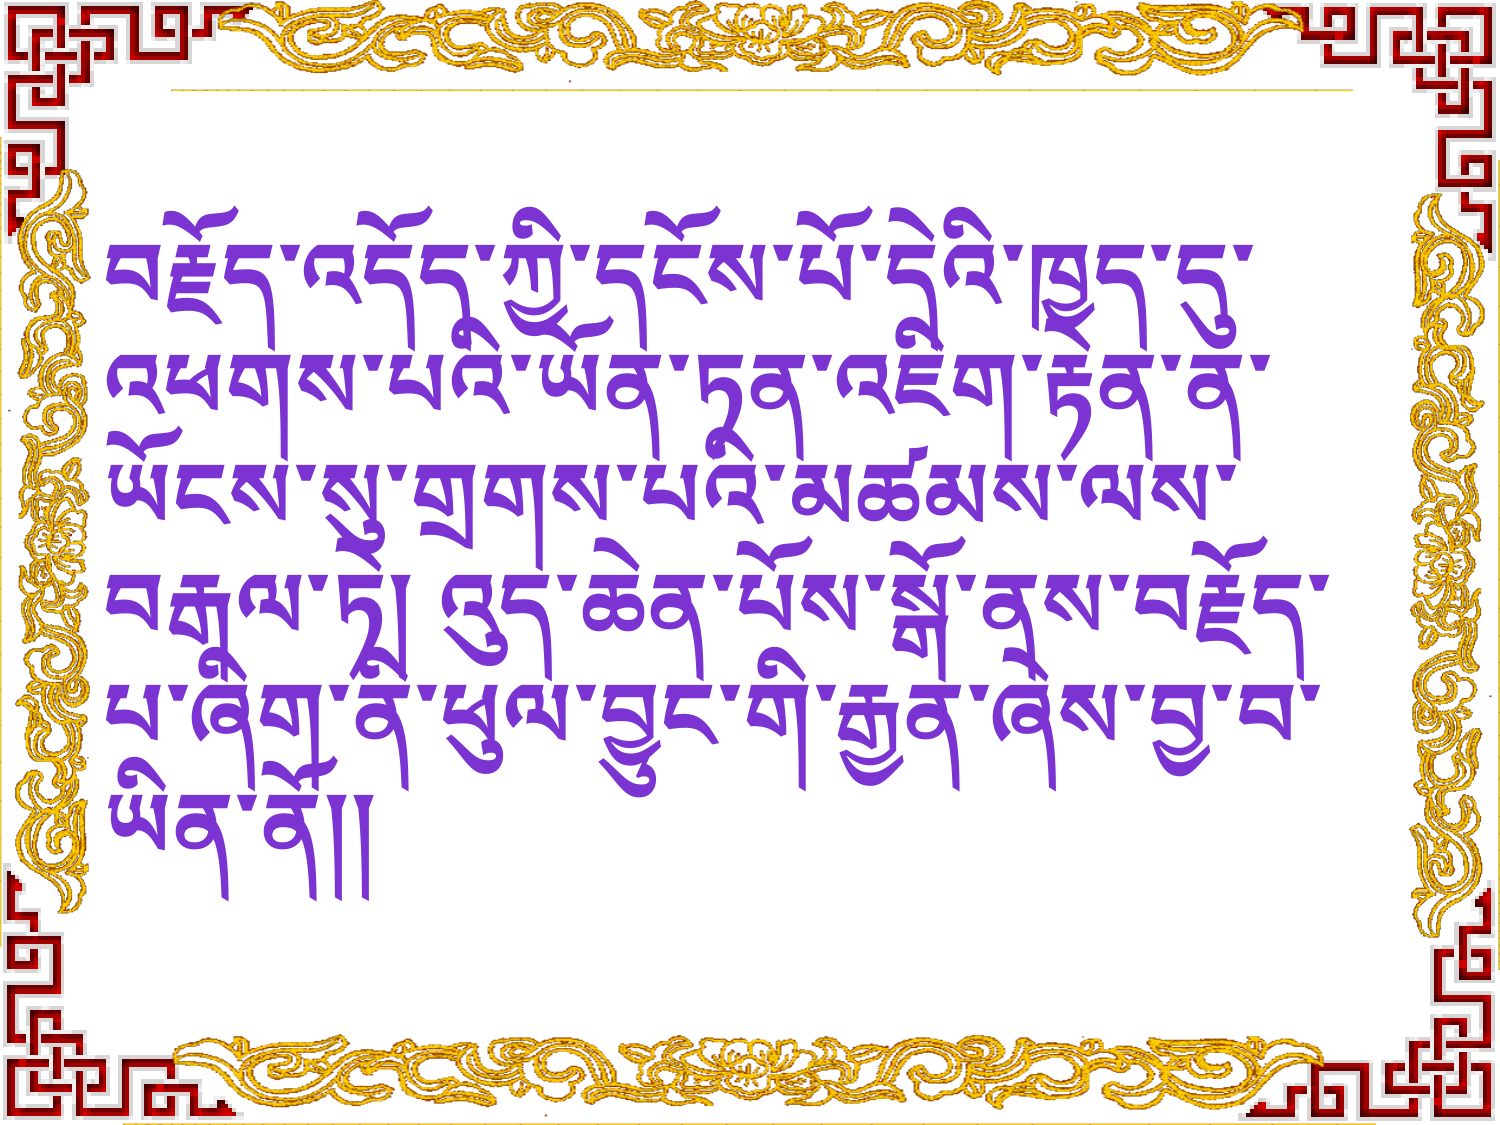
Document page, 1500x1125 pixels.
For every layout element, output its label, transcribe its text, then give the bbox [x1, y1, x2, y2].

text_box བརྗོད་འདོད་ཀྱི་དངོས་པོ་དེའི་ཁྱད་དུ་འཕགས་པའི་ཡོན་ཏན་འཇིག་རྟེན་ན་ཡོངས་སུ་གྲགས་པའི་མཚམས་ལས་བརྒལ་ཏེ། འུད་ཆེན་པོས་སྒོ་ནས་བརྗོད་པ་ཞིག་ནི་ཕུལ་བྱུང་གི་རྒྱན་ཞེས་བྱ་བ་ཡིན་ནོ།། [95, 208, 1388, 883]
picture [0, 0, 1500, 1125]
